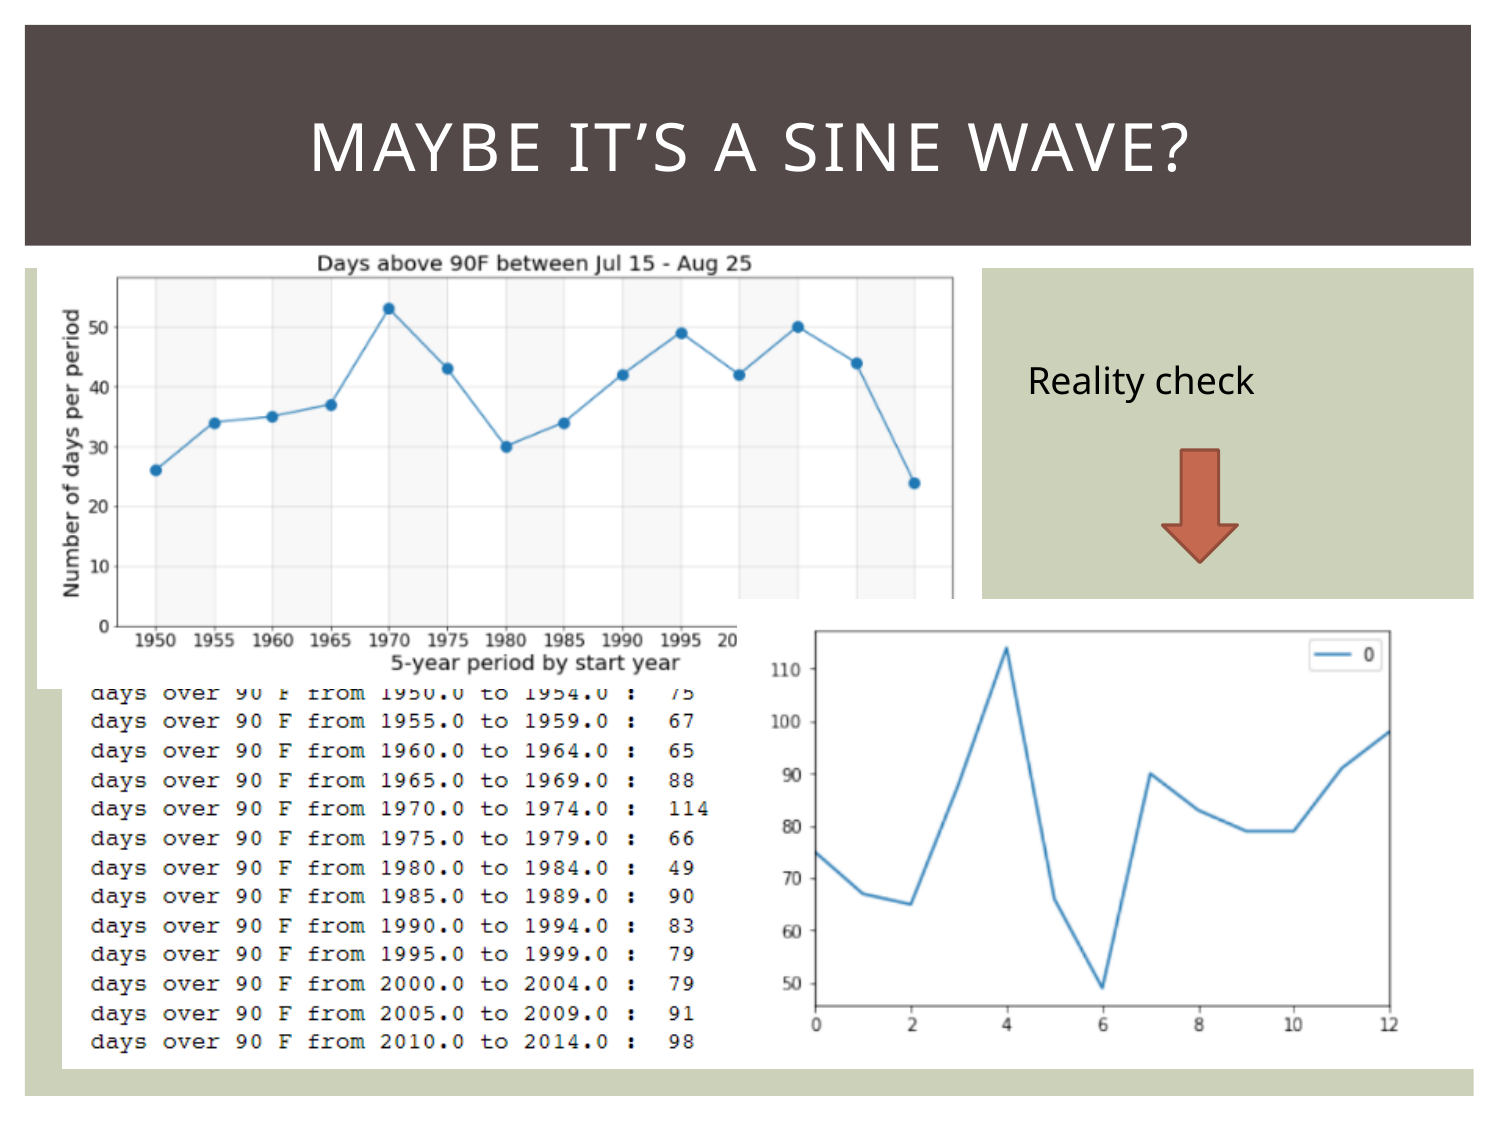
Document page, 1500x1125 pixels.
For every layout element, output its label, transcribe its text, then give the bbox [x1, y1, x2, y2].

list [62, 700, 732, 1070]
title Maybe it’s a sine wave? [62, 58, 1438, 232]
picture [37, 249, 1476, 1069]
text_box Reality check [1012, 349, 1363, 410]
text_box [1160, 448, 1239, 564]
